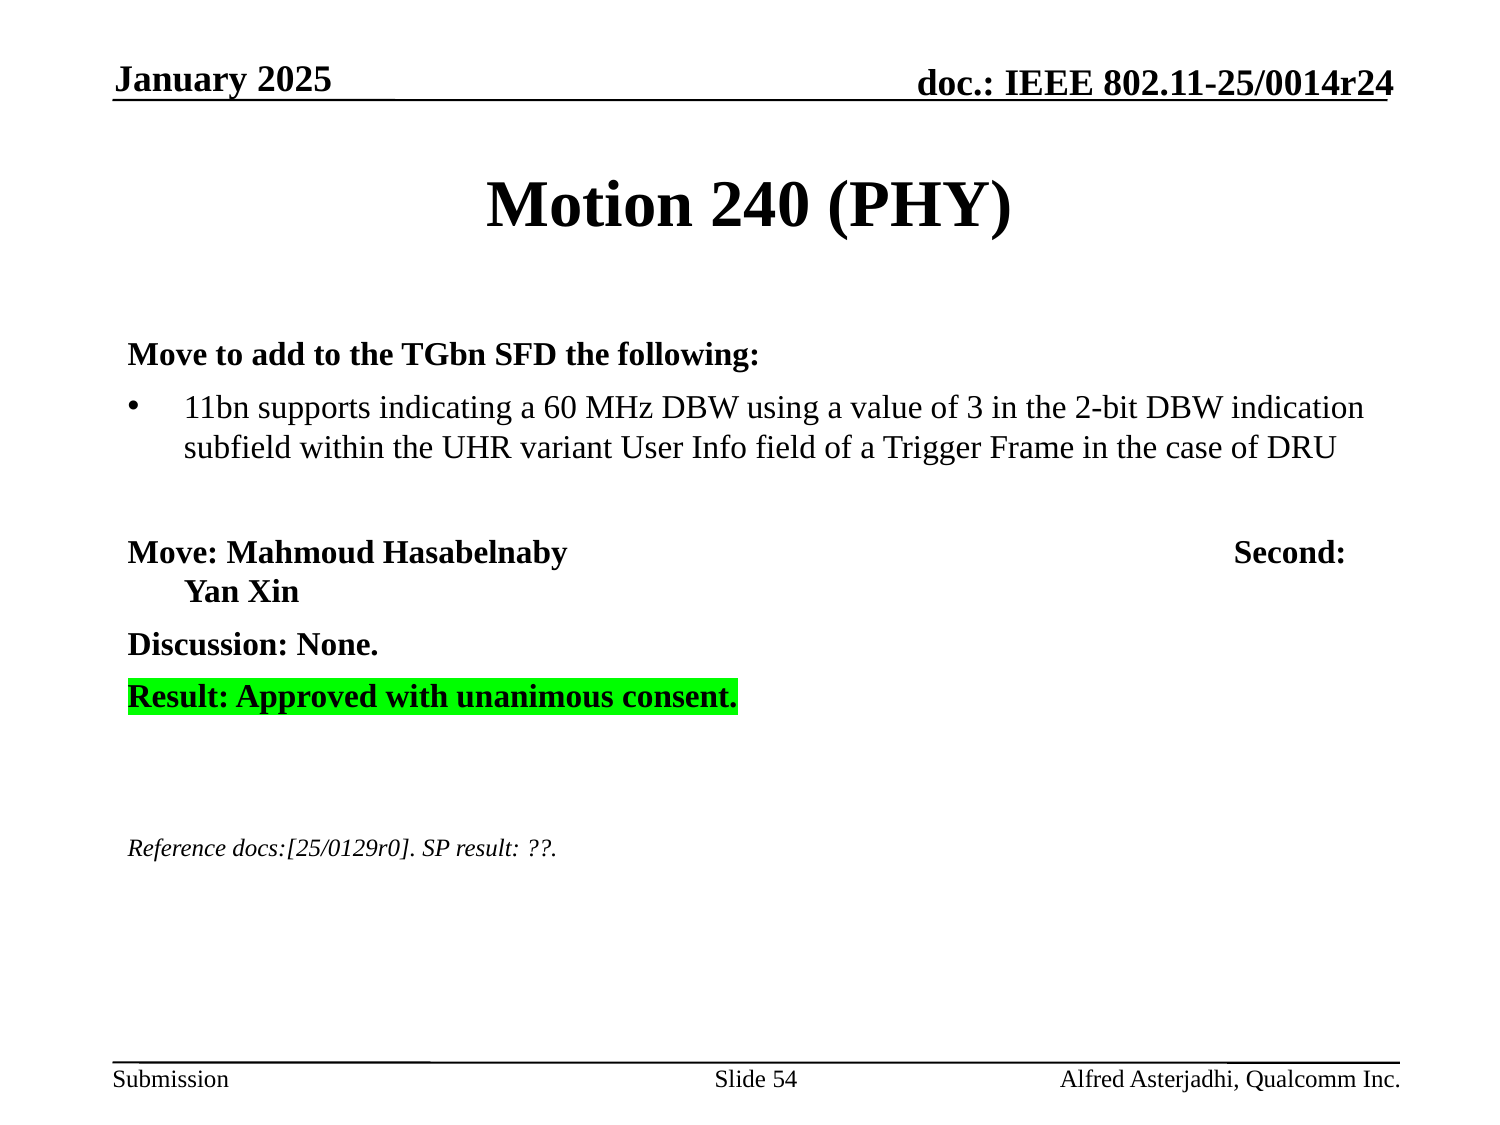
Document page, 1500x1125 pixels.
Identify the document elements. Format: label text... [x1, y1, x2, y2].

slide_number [114, 54, 423, 100]
list Move to add to the TGbn SFD the following: 11bn supports indicating a 60 MHz DBW using a value of 3 in the 2-bit DBW indication subfield within the UHR variant User Info field of a Trigger Frame in the case of DRU Move: Mahmoud Hasabelnaby Second: Yan Xin Discussion: None. Result: Approved with unanimous consent. Reference docs:[25/0129r0]. SP result: ??. [112, 324, 1388, 1000]
title Motion 240 (PHY) [112, 112, 1388, 288]
slide_number Slide 54 [712, 1061, 800, 1123]
footer Alfred Asterjadhi, Qualcomm Inc. [878, 1061, 1402, 1093]
